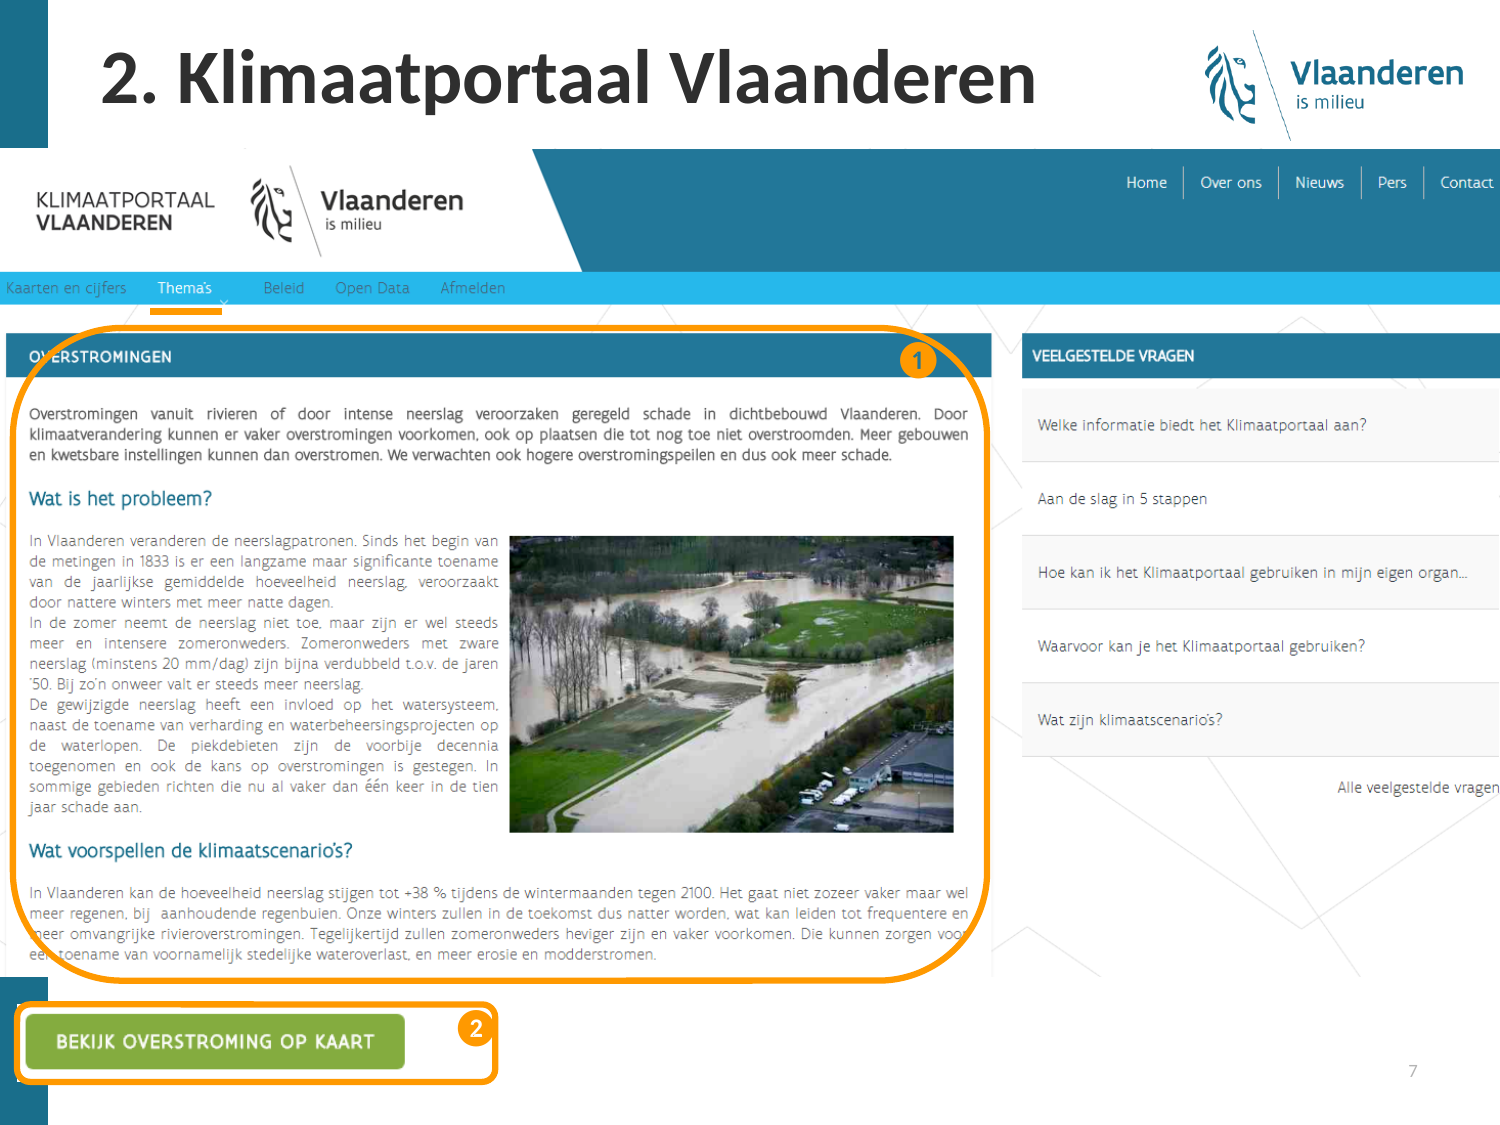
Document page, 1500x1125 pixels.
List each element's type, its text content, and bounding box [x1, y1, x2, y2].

text_box [25, 1003, 497, 1083]
picture [17, 1004, 415, 1082]
text_box [66, 990, 579, 1100]
picture [1205, 30, 1464, 39]
picture [0, 148, 1500, 977]
title 2. Klimaatportaal Vlaanderen [100, 39, 1479, 148]
text_box [89, 977, 910, 982]
text_box ❷ [436, 995, 507, 1055]
slide_number 7 [1344, 1039, 1433, 1099]
